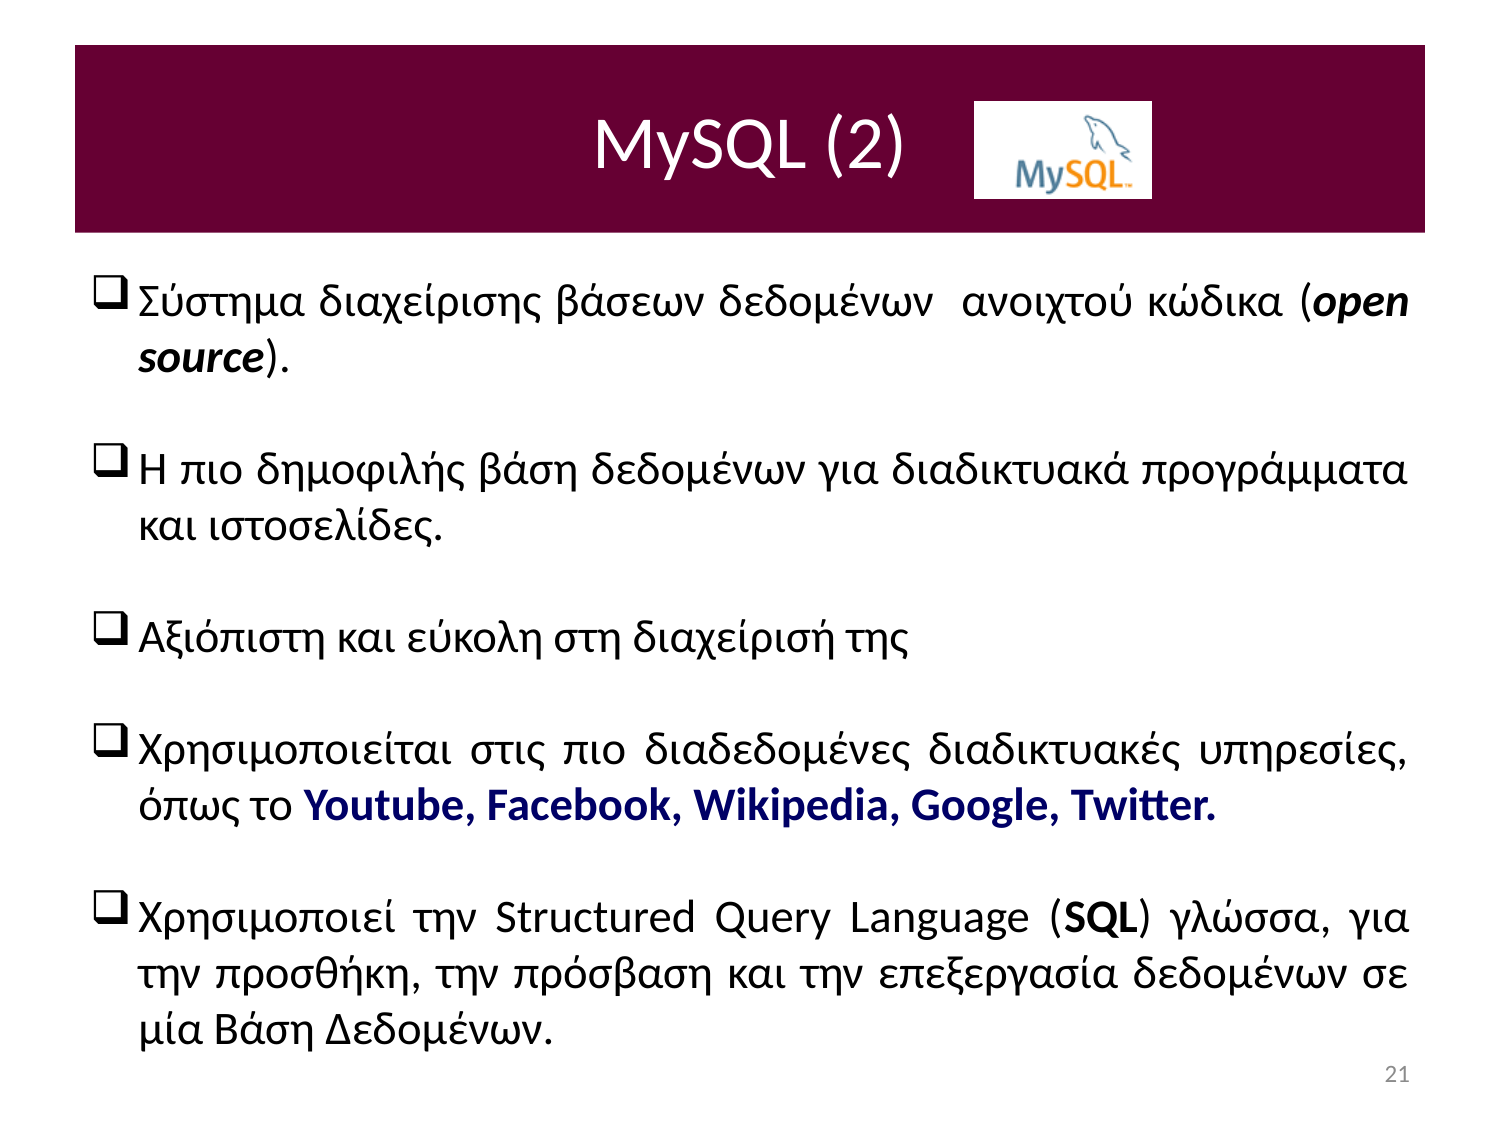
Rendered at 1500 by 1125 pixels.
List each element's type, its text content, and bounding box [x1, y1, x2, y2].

picture [974, 101, 1152, 199]
list Σύστημα διαχείρισης βάσεων δεδομένων ανοιχτού κώδικα (open source). Η πιο δημοφιλής βάση δεδομένων για διαδικτυακά προγράμματα και ιστοσελίδες. Αξιόπιστη και εύκολη στη διαχείρισή της Χρησιμοποιείται στις πιο διαδεδομένες διαδικτυακές υπηρεσίες, όπως το Youtube, Facebook, Wikipedia, Google, Twitter. Χρησιμοποιεί την Structured Query Language (SQL) γλώσσα, για την προσθήκη, την πρόσβαση και την επεξεργασία δεδομένων σε μία Βάση Δεδομένων. [75, 262, 1425, 1094]
slide_number 21 [1074, 1042, 1425, 1103]
title MySQL (2) [75, 45, 1425, 233]
